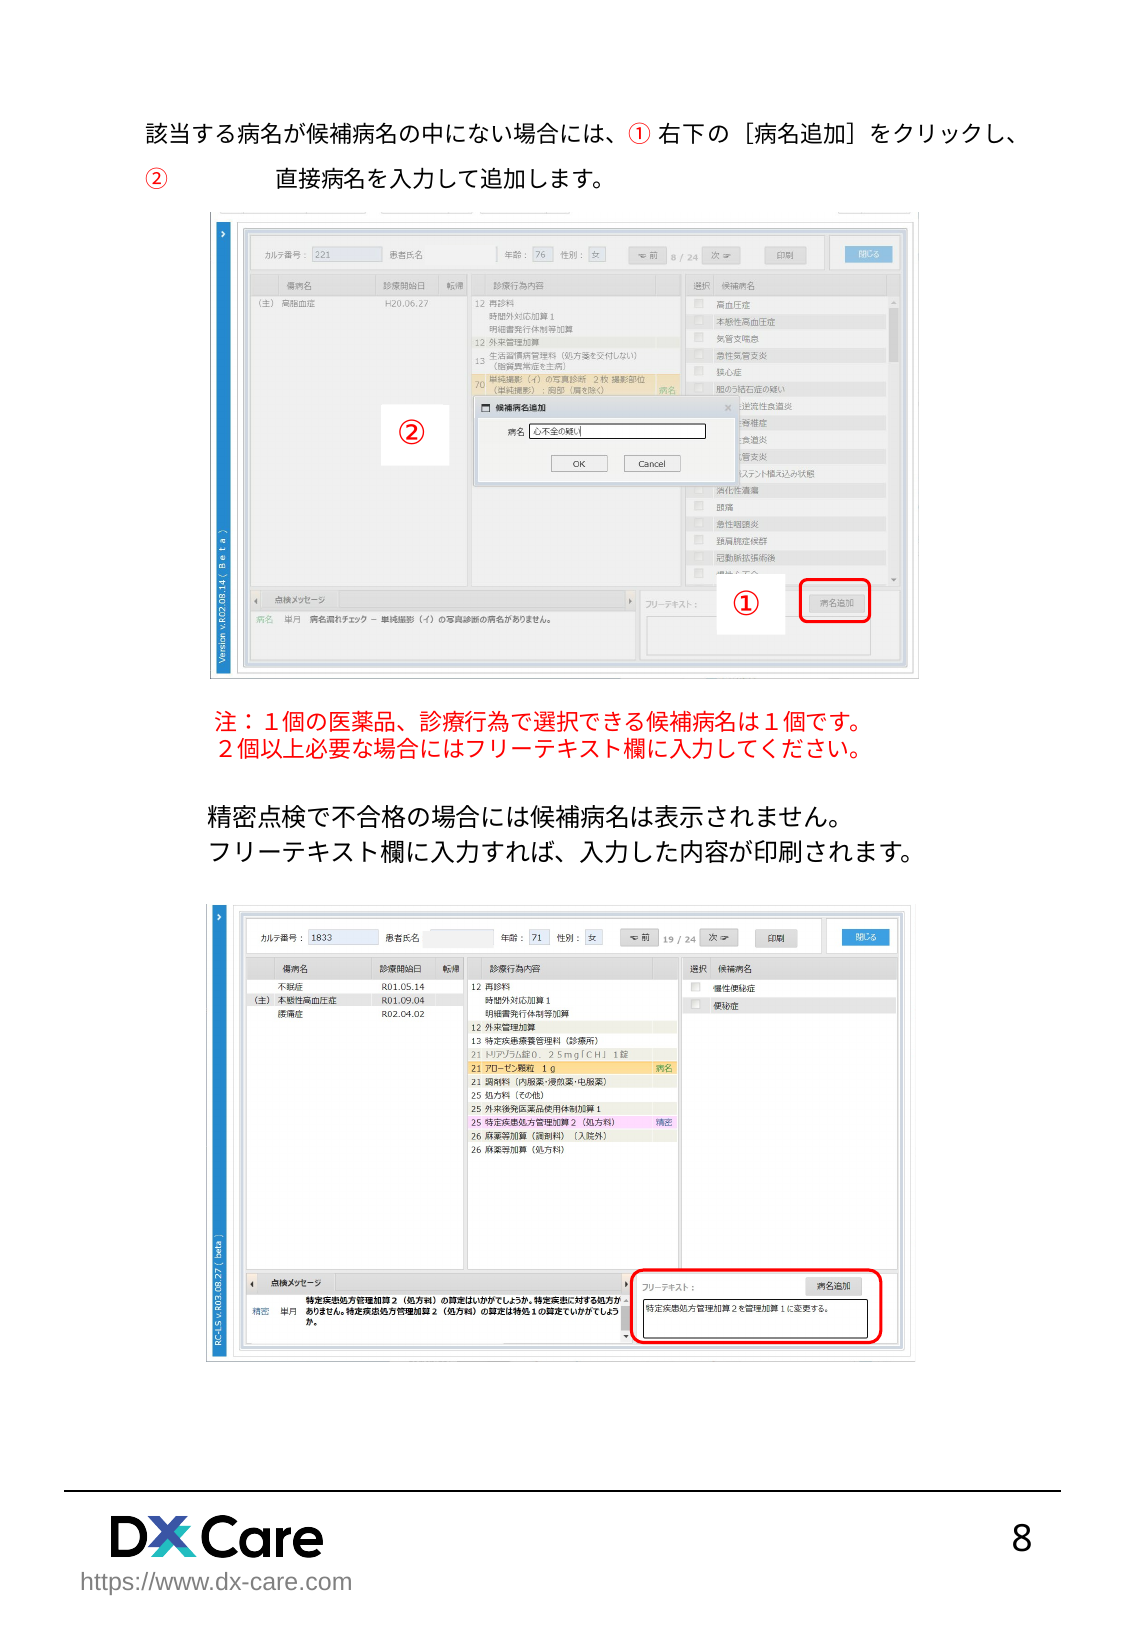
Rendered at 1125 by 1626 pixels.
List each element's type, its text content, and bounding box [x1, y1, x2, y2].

text_box 精密点検で不合格の場合には候補病名は表示されません。 フリーテキスト欄に入力すれば、入力した内容が印刷されます。 [112, 793, 941, 874]
picture [209, 212, 920, 679]
slide_number 54 [794, 1506, 1048, 1593]
text_box 注：１個の医薬品、診療行為で選択できる候補病名は１個です。 ２個以上必要な場合にはフリーテキスト欄に入力してください。 [199, 700, 947, 798]
picture [111, 1515, 323, 1558]
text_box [205, 904, 916, 1362]
text_box 該当する病名が候補病名の中にない場合には、① 右下の［病名追加］をクリックし、 ② 直接病名を入力して追加します。 [51, 112, 1045, 200]
